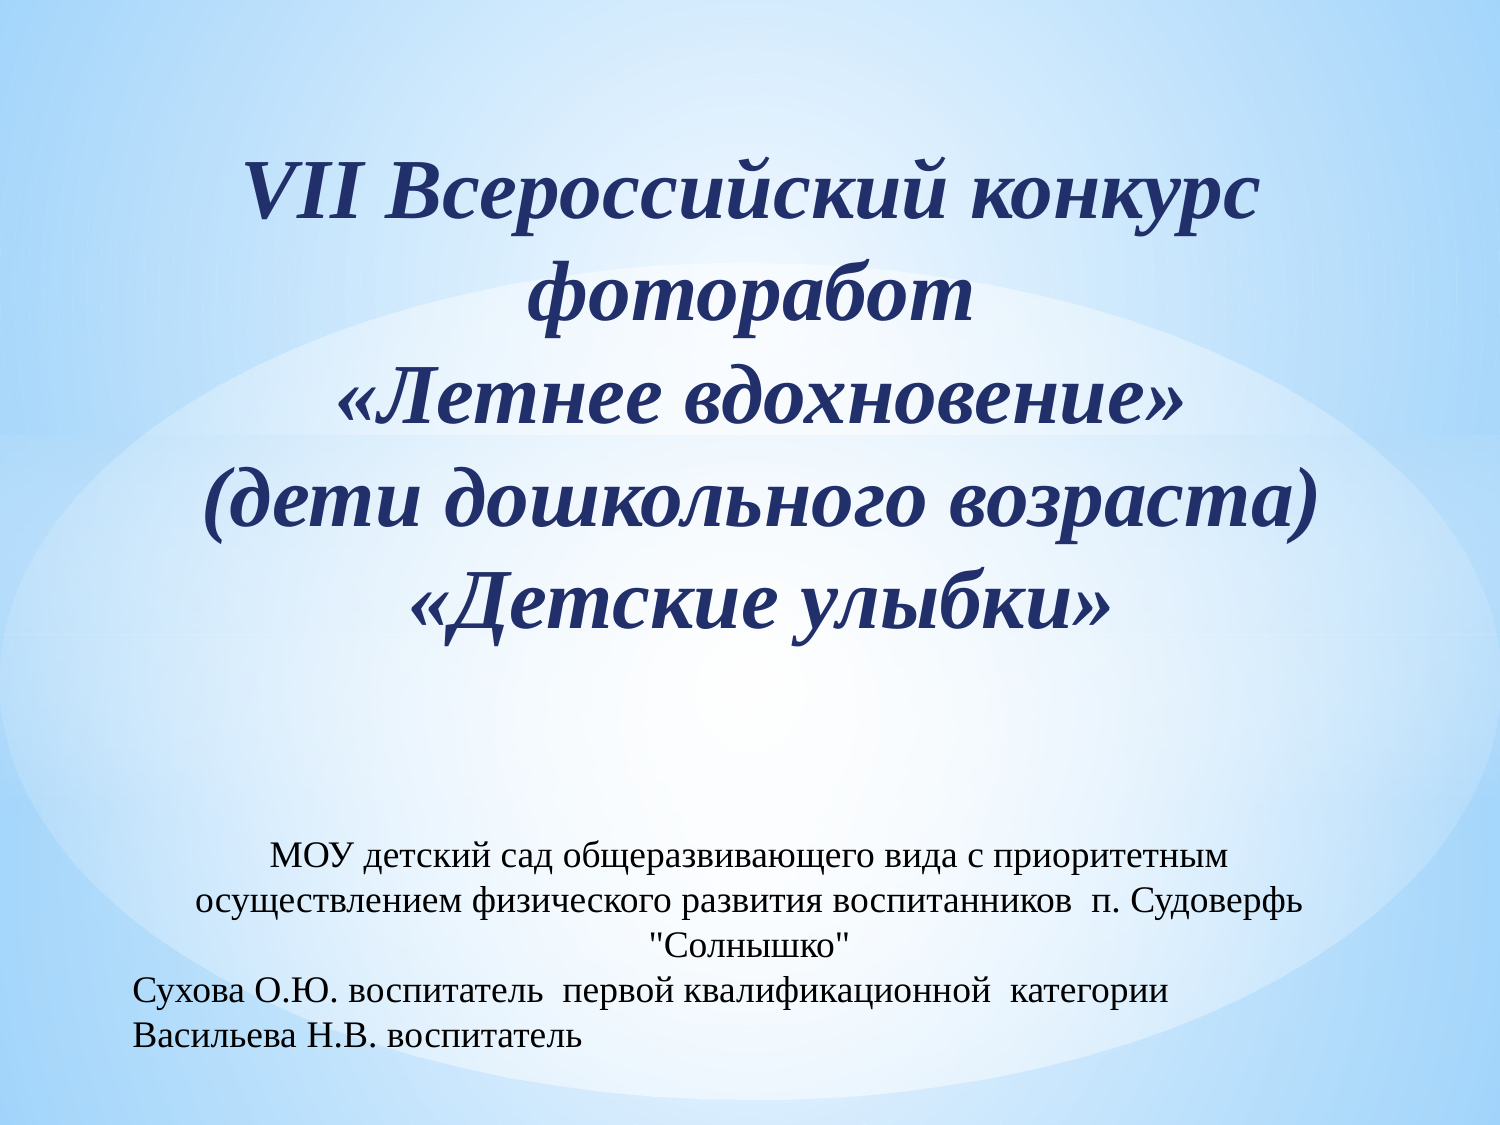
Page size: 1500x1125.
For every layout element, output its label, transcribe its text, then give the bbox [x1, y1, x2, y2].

text_box МОУ детский сад общеразвивающего вида с приоритетным осуществлением физического развития воспитанников п. Судоверфь "Солнышко" Сухова О.Ю. воспитатель первой квалификационной категории Васильева Н.В. воспитатель [117, 822, 1382, 1062]
title VII Всероссийский конкурс фоторабот «Летнее вдохновение» (дети дошкольного возраста) «Детские улыбки» [0, 125, 1500, 657]
